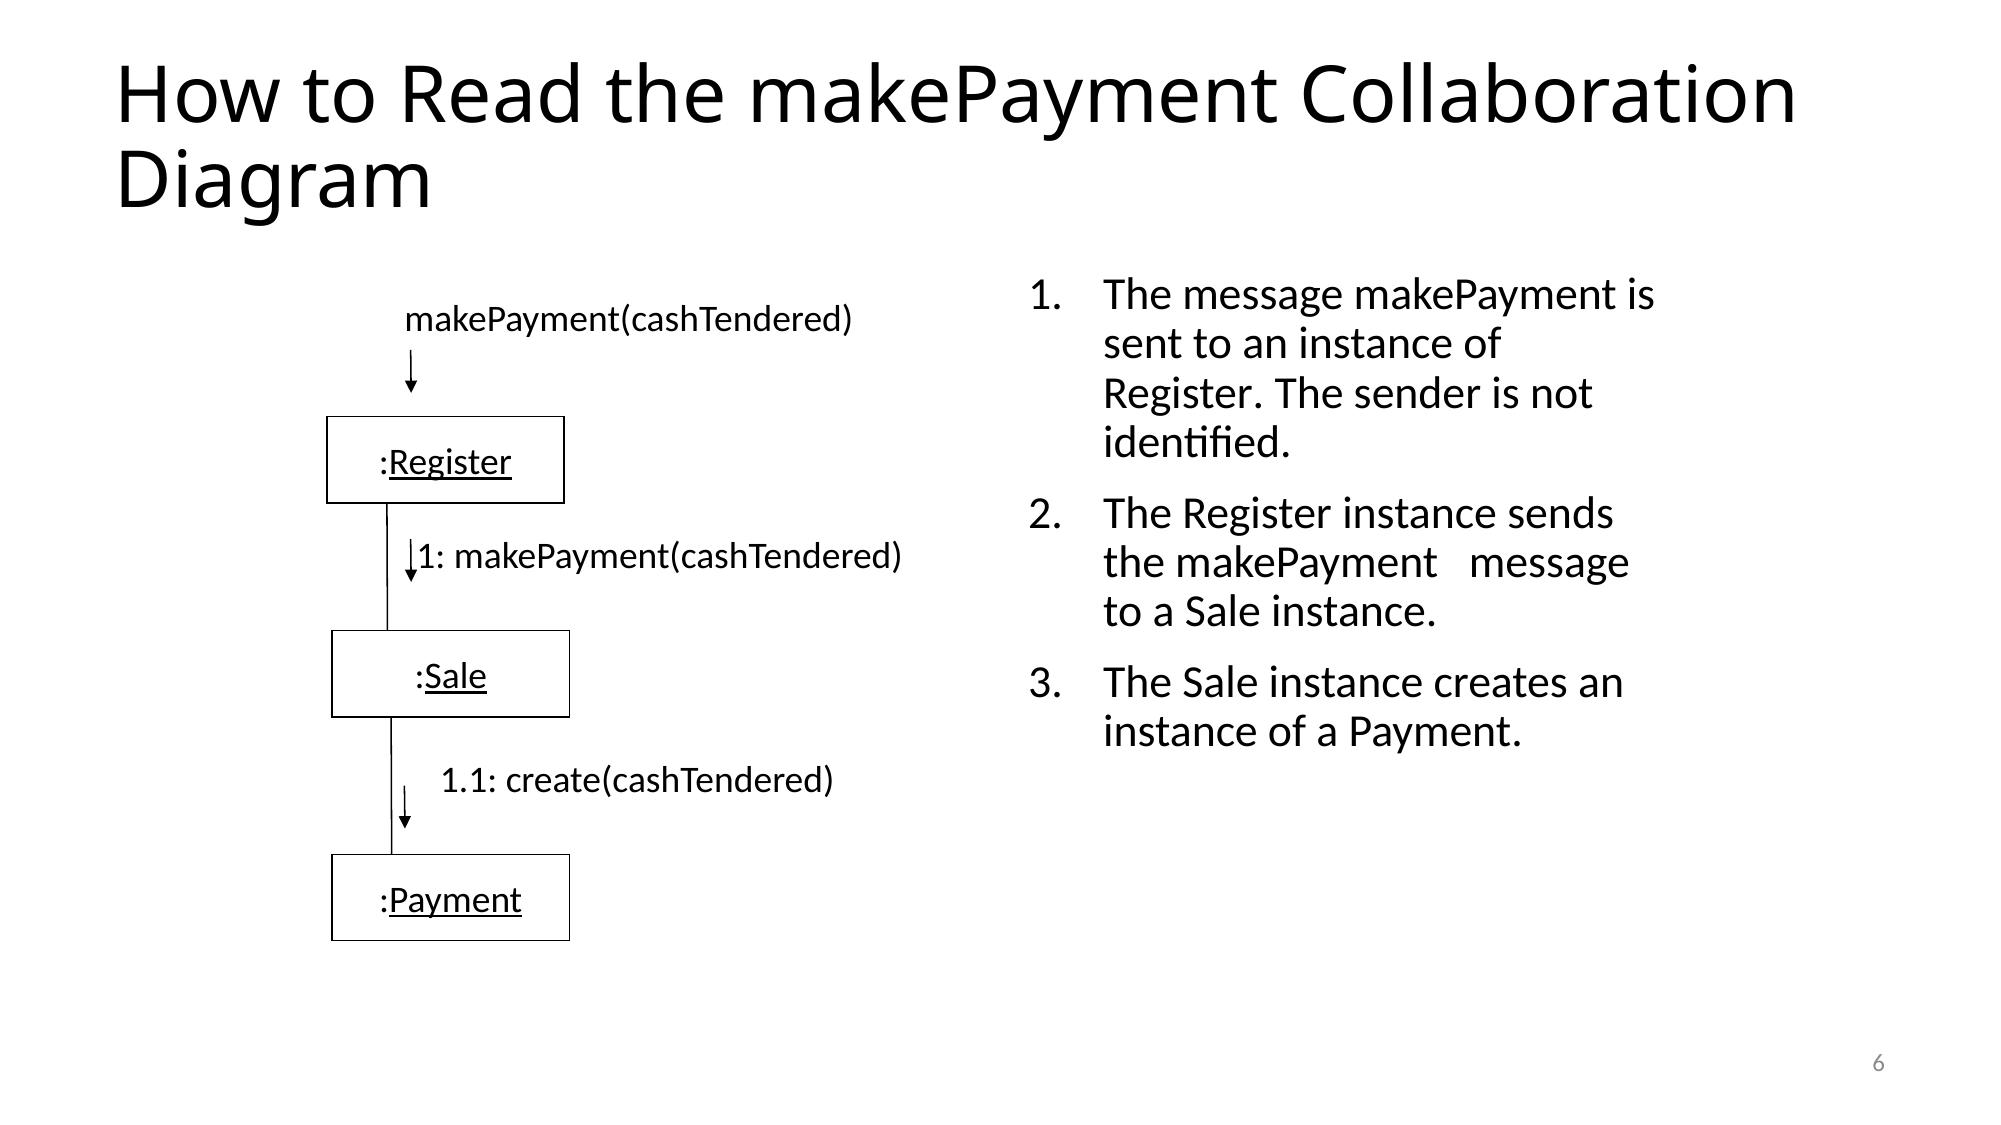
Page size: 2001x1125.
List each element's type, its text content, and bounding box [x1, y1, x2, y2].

text_box 1: makePayment(cashTendered) [401, 523, 919, 584]
text_box :Register [326, 416, 564, 503]
slide_number 6 [1433, 1024, 1900, 1100]
text_box makePayment(cashTendered) [389, 286, 869, 347]
text_box [398, 785, 411, 829]
text_box :Sale [331, 630, 570, 717]
text_box [404, 539, 418, 582]
title How to Read the makePayment Collaboration Diagram [99, 45, 1900, 233]
text_box :Payment [331, 854, 570, 941]
text_box 1.1: create(cashTendered) [424, 747, 850, 808]
text_box [404, 349, 418, 393]
list The message makePayment is sent to an instance of Register. The sender is not identified. The Register instance sends the makePayment message to a Sale instance. The Sale instance creates an instance of a Payment. [1013, 262, 1675, 1006]
